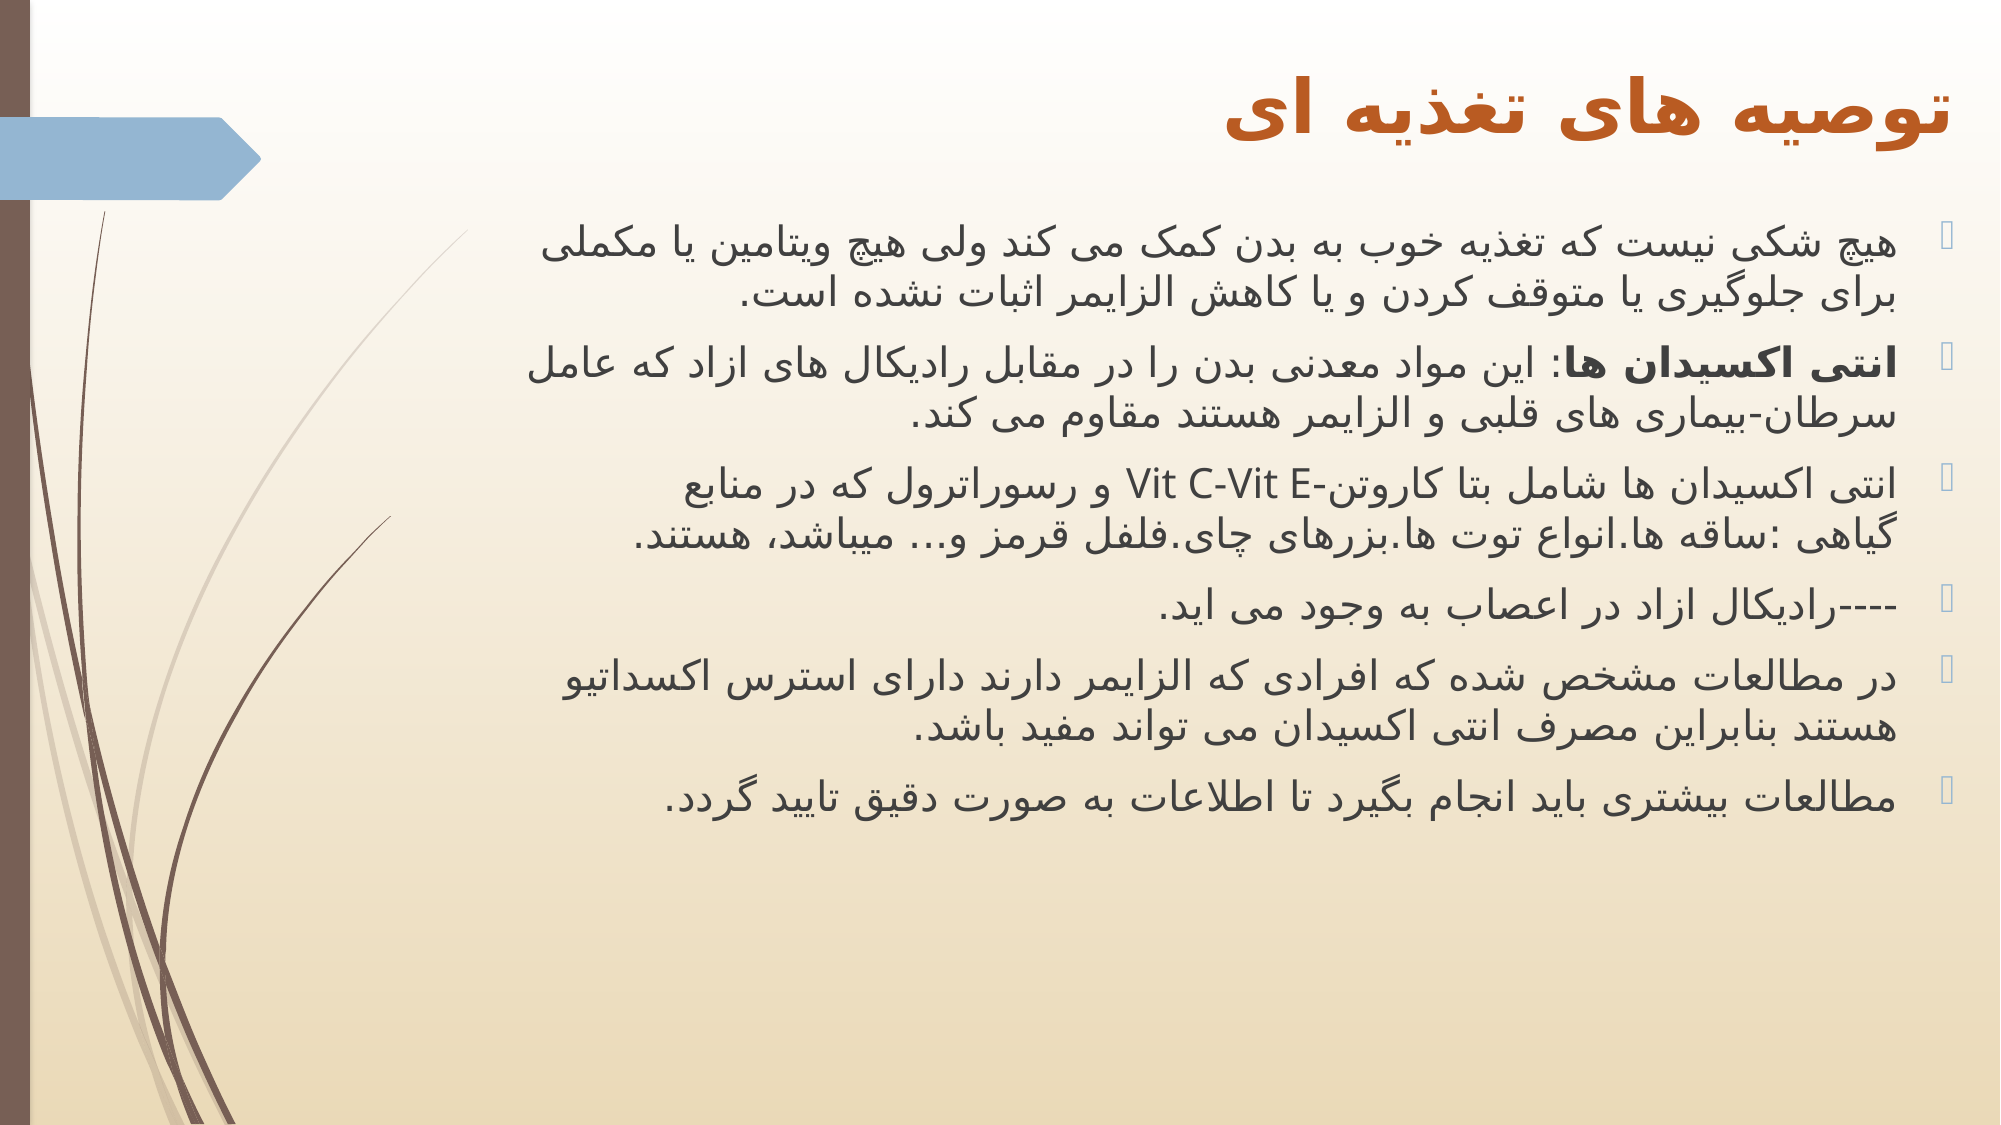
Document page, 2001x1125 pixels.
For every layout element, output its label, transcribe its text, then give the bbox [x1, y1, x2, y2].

list هیچ شکی نیست که تغذیه خوب به بدن کمک می کند ولی هیچ ویتامین یا مکملی برای جلوگیری یا متوقف کردن و یا کاهش الزایمر اثبات نشده است. انتی اکسیدان ها: این مواد معدنی بدن را در مقابل رادیکال های ازاد که عامل سرطان-بیماری های قلبی و الزایمر هستند مقاوم می کند. انتی اکسیدان ها شامل بتا کاروتن-Vit C-Vit E و رسوراترول که در منابع گیاهی :ساقه ها.انواع توت ها.بزرهای چای.فلفل قرمز و... میباشد، هستند. ----رادیکال ازاد در اعصاب به وجود می اید. در مطالعات مشخص شده که افرادی که الزایمر دارند دارای استرس اکسداتیو هستند بنابراین مصرف انتی اکسیدان می تواند مفید باشد. مطالعات بیشتری باید انجام بگیرد تا اطلاعات به صورت دقیق تایید گردد. [507, 207, 1971, 828]
title توصیه های تغذیه ای [508, 50, 1971, 207]
